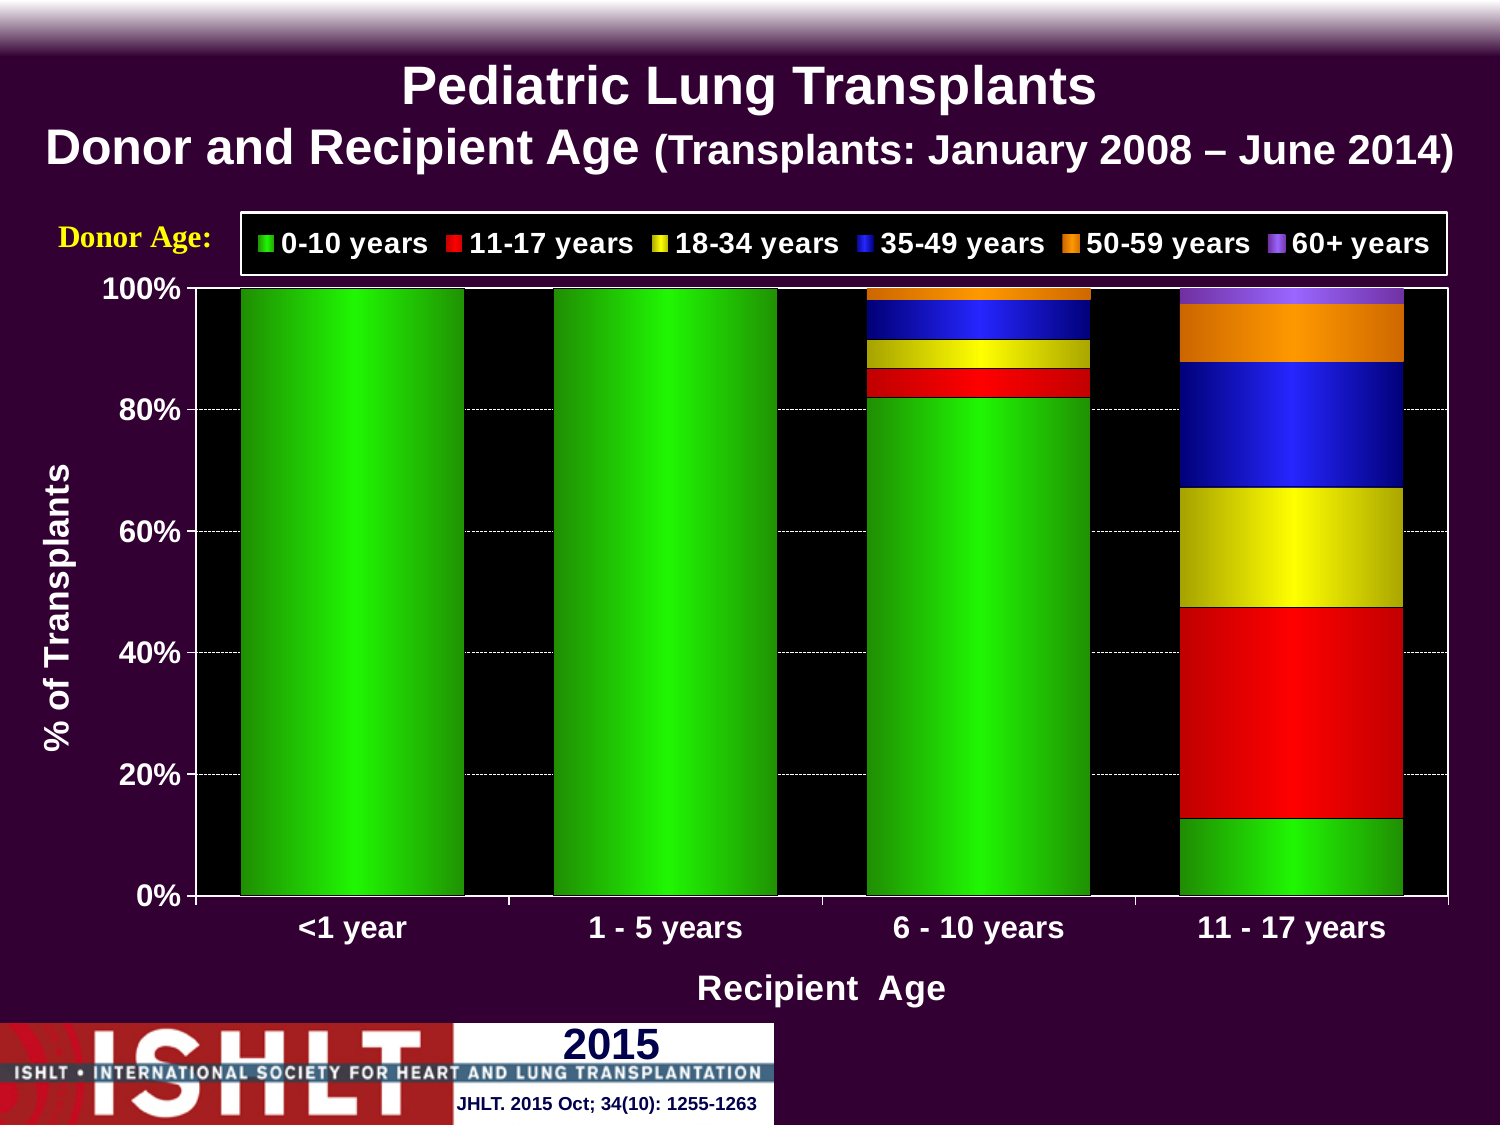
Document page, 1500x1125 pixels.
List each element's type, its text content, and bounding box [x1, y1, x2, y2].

title Pediatric Lung Transplants Donor and Recipient Age (Transplants: January 2008 – June 2014) [0, 37, 1500, 188]
chart [24, 186, 1476, 1038]
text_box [0, 1007, 774, 1125]
